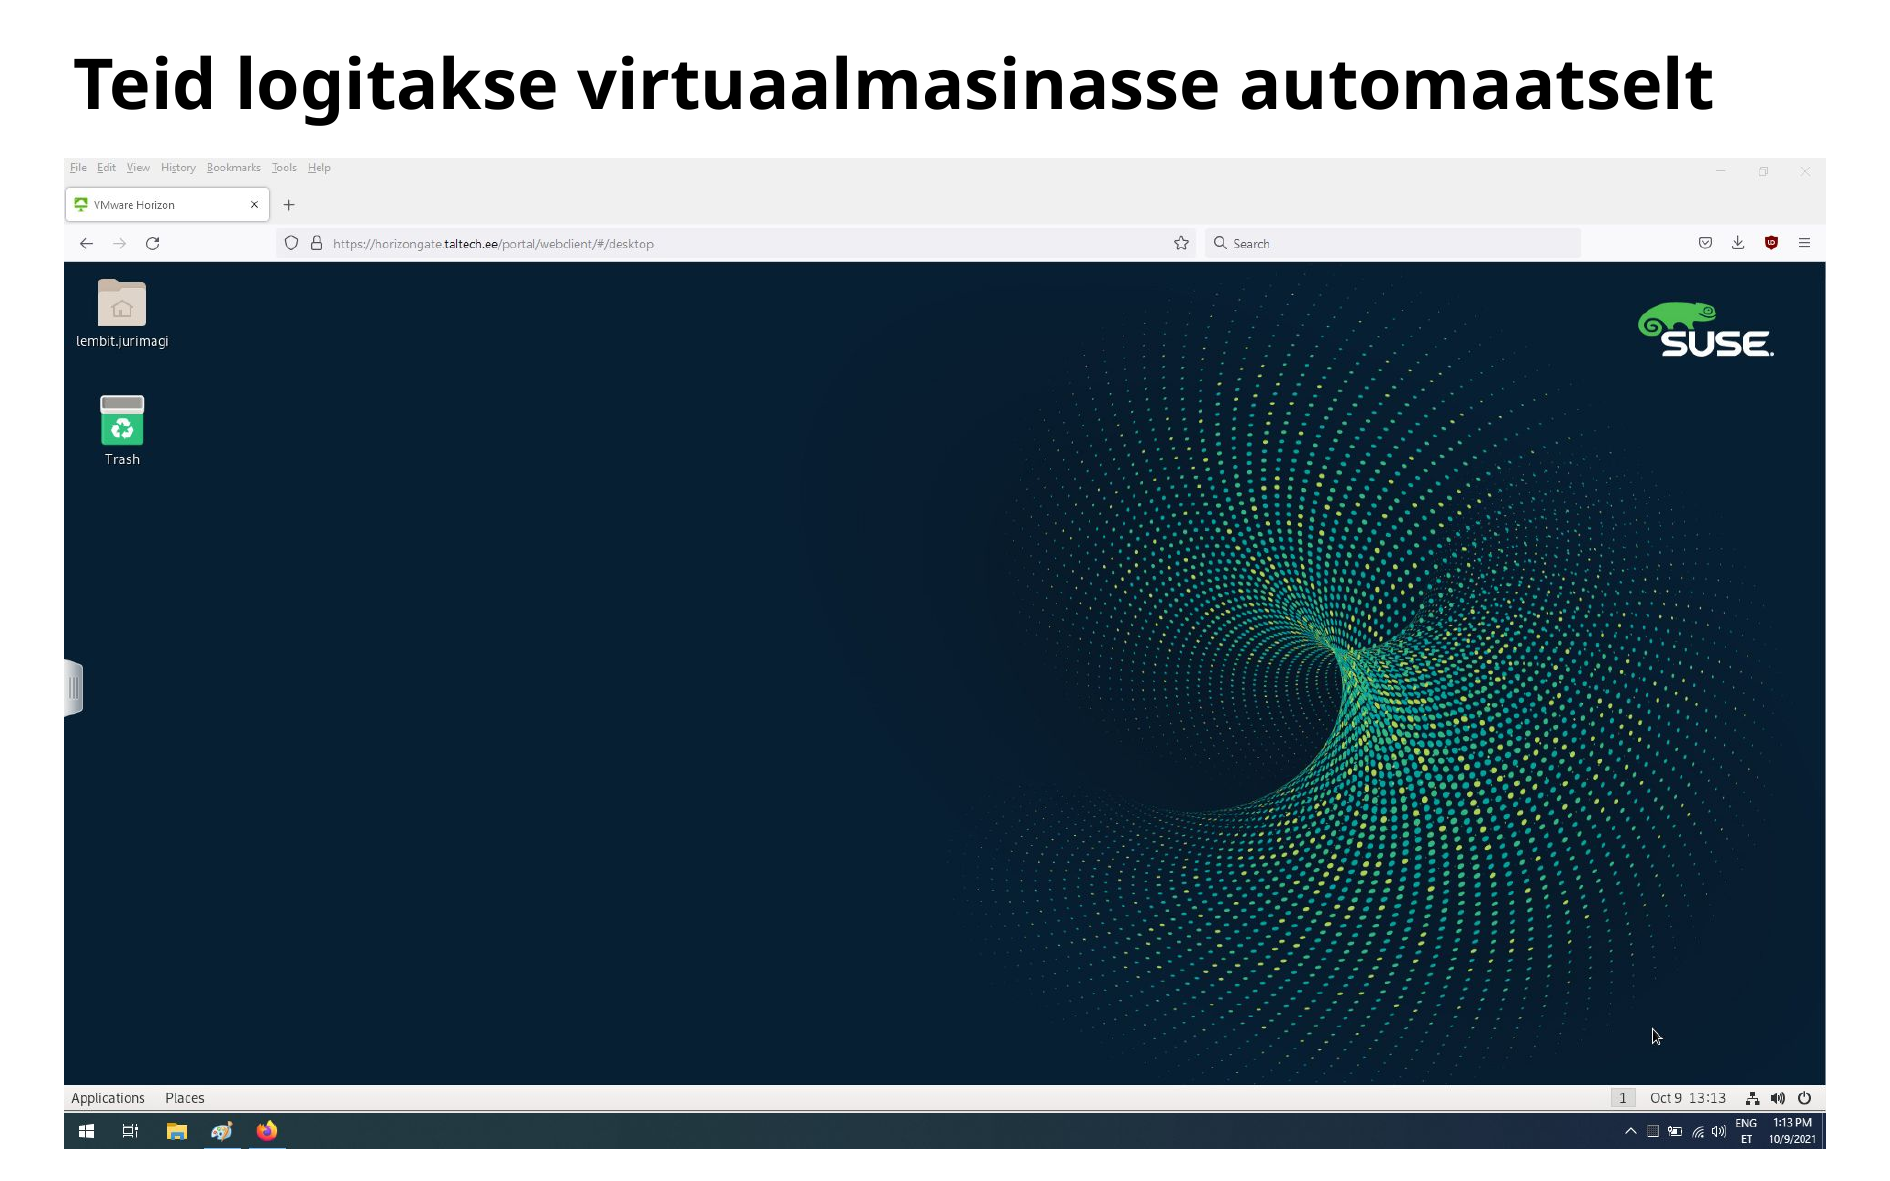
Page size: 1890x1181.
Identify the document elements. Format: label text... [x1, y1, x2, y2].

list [64, 158, 1826, 1149]
title Teid logitakse virtuaalmasinasse automaatselt [59, 34, 1831, 140]
